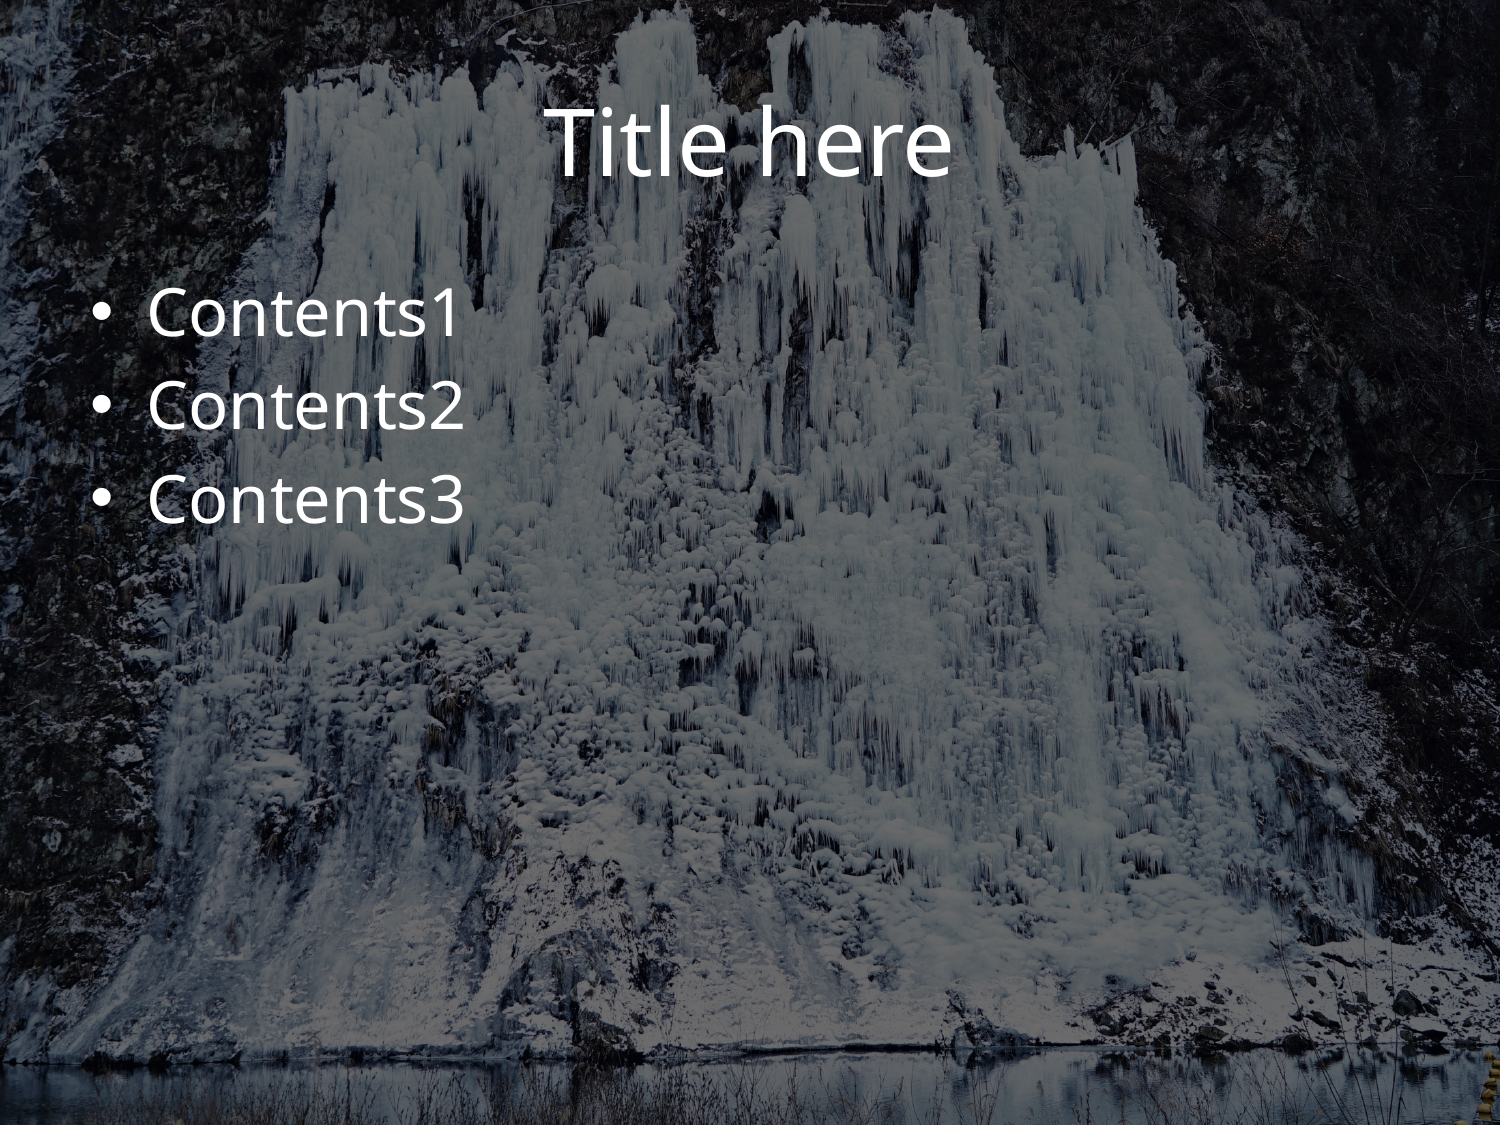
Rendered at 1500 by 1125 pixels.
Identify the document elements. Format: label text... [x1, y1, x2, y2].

list Contents1 Contents2 Contents3 [75, 262, 1425, 1005]
title Title here [75, 45, 1425, 233]
text_box [0, 0, 1500, 1125]
